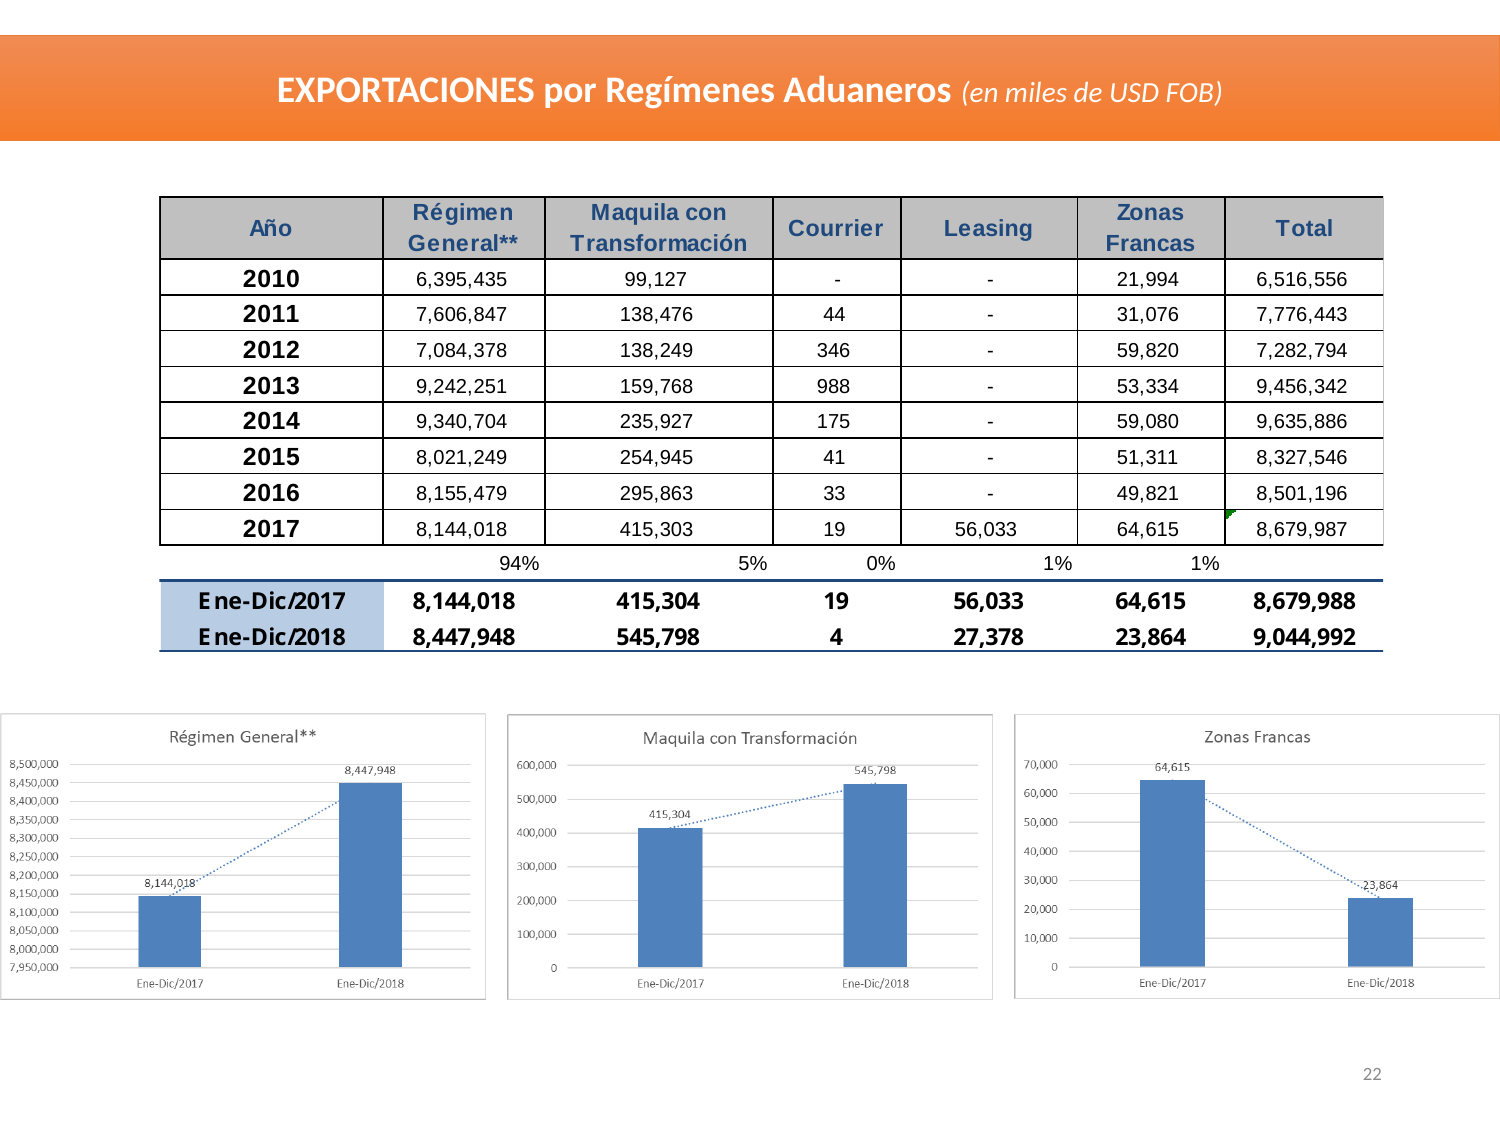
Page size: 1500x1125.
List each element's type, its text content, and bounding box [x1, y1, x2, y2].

slide_number 22 [1059, 1042, 1397, 1103]
picture [159, 196, 1385, 654]
text_box EXPORTACIONES por Regímenes Aduaneros (en miles de USD FOB) [0, 35, 1500, 141]
picture [0, 713, 1500, 1000]
